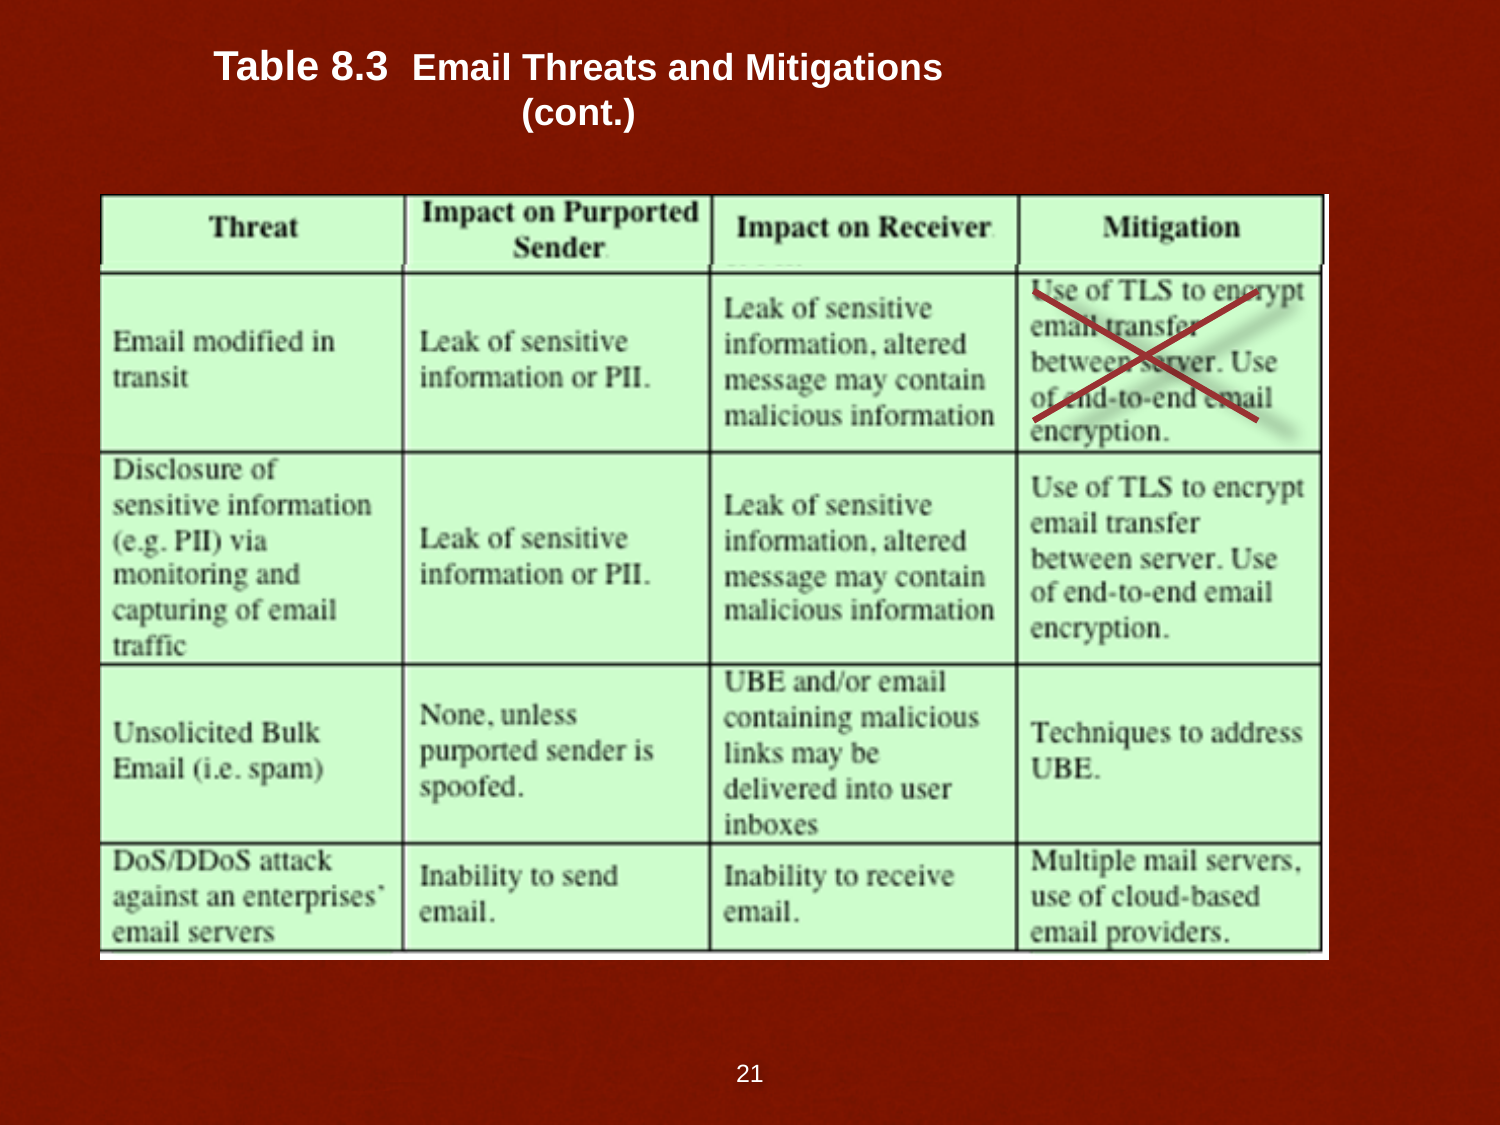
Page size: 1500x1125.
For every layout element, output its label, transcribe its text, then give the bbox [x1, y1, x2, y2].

text_box Table 8.3 Email Threats and Mitigations (cont.) [51, 30, 1117, 141]
slide_number 21 [699, 1042, 800, 1103]
picture [99, 194, 1330, 961]
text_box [1032, 290, 1259, 422]
